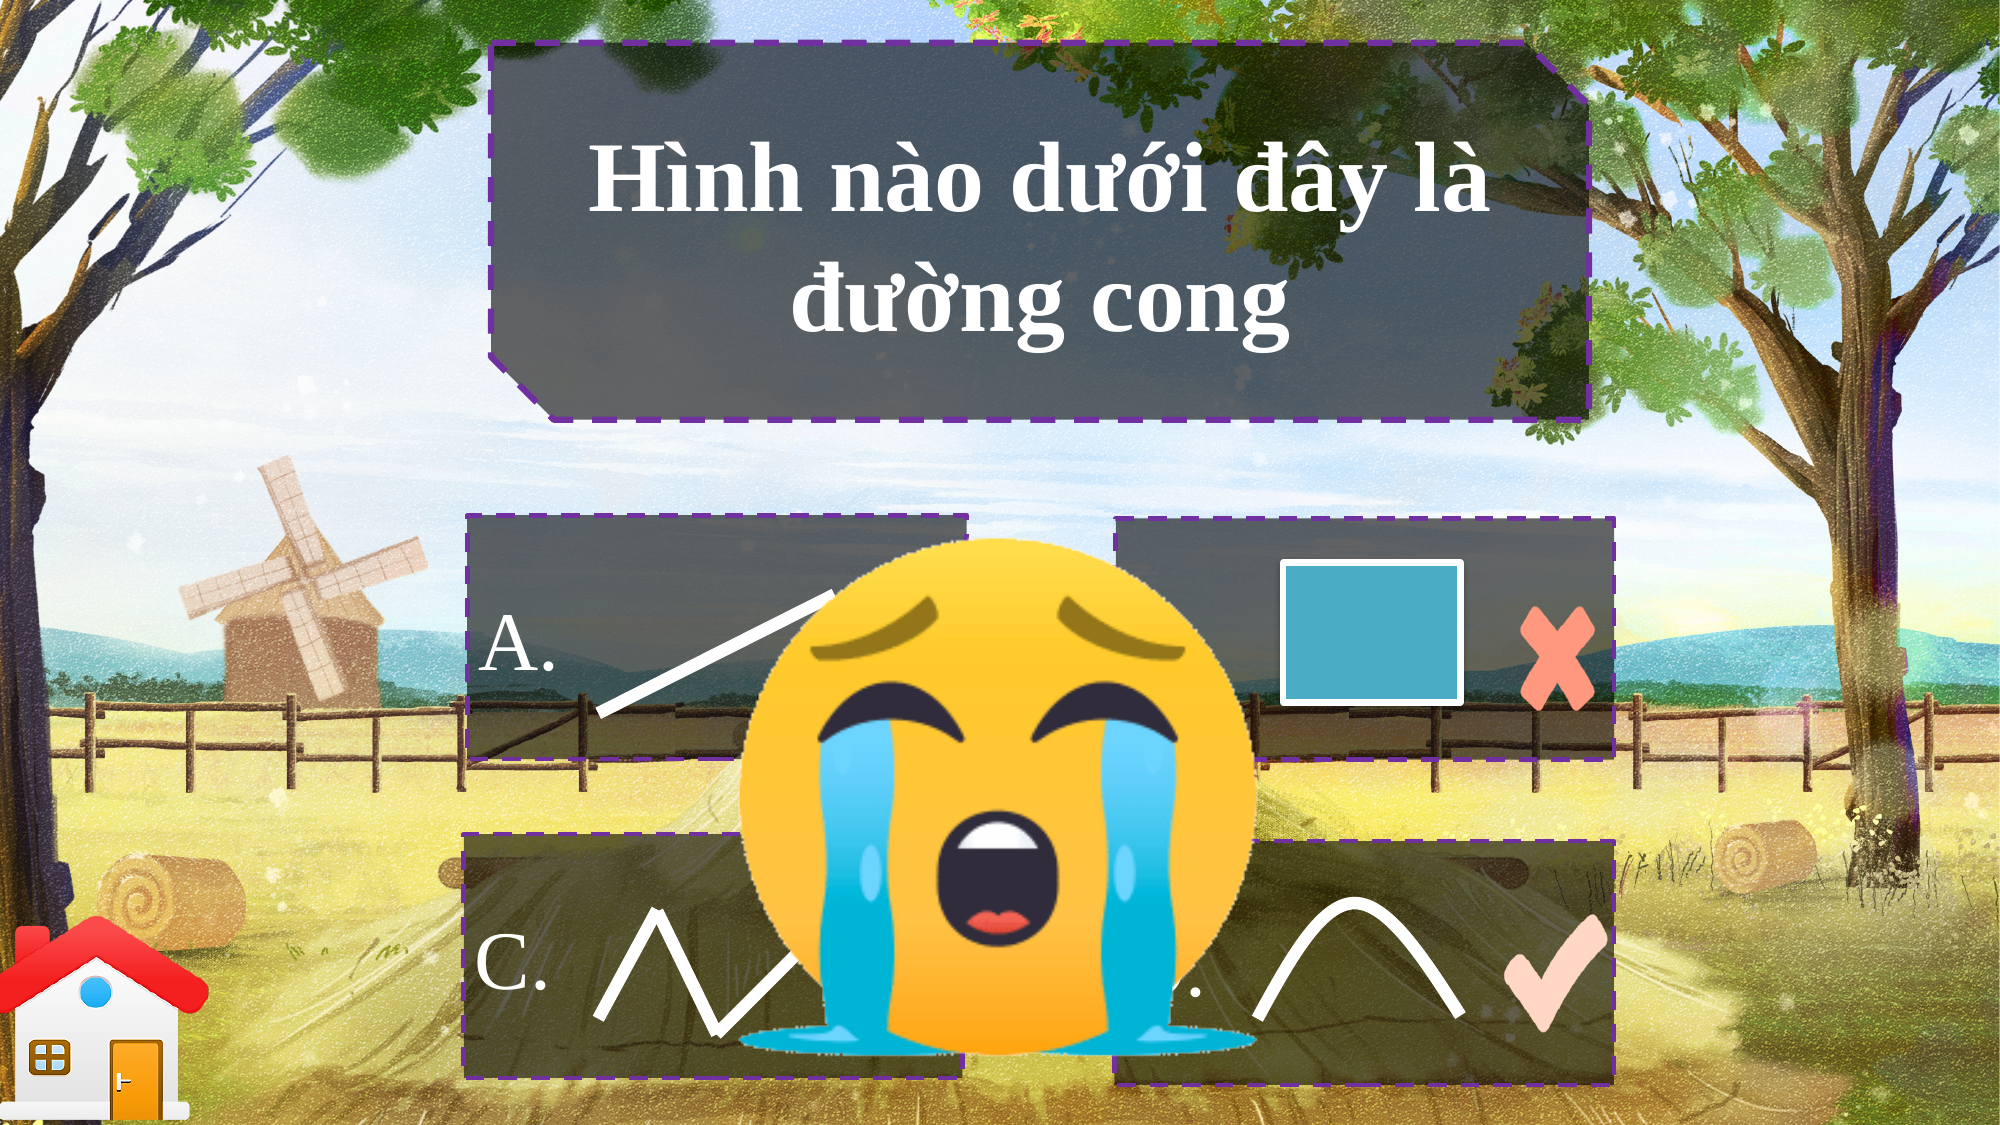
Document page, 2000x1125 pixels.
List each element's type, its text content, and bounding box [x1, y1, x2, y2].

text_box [597, 594, 678, 714]
text_box Hình nào dưới đây là đường cong [488, 40, 1592, 422]
text_box [1318, 559, 1464, 706]
text_box [1318, 902, 1462, 1018]
picture [0, 0, 2000, 1125]
text_box C. [462, 832, 678, 1080]
text_box A. [465, 513, 678, 761]
text_box D. [1318, 839, 1616, 1087]
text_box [597, 909, 678, 1035]
text_box B. [1318, 516, 1616, 762]
